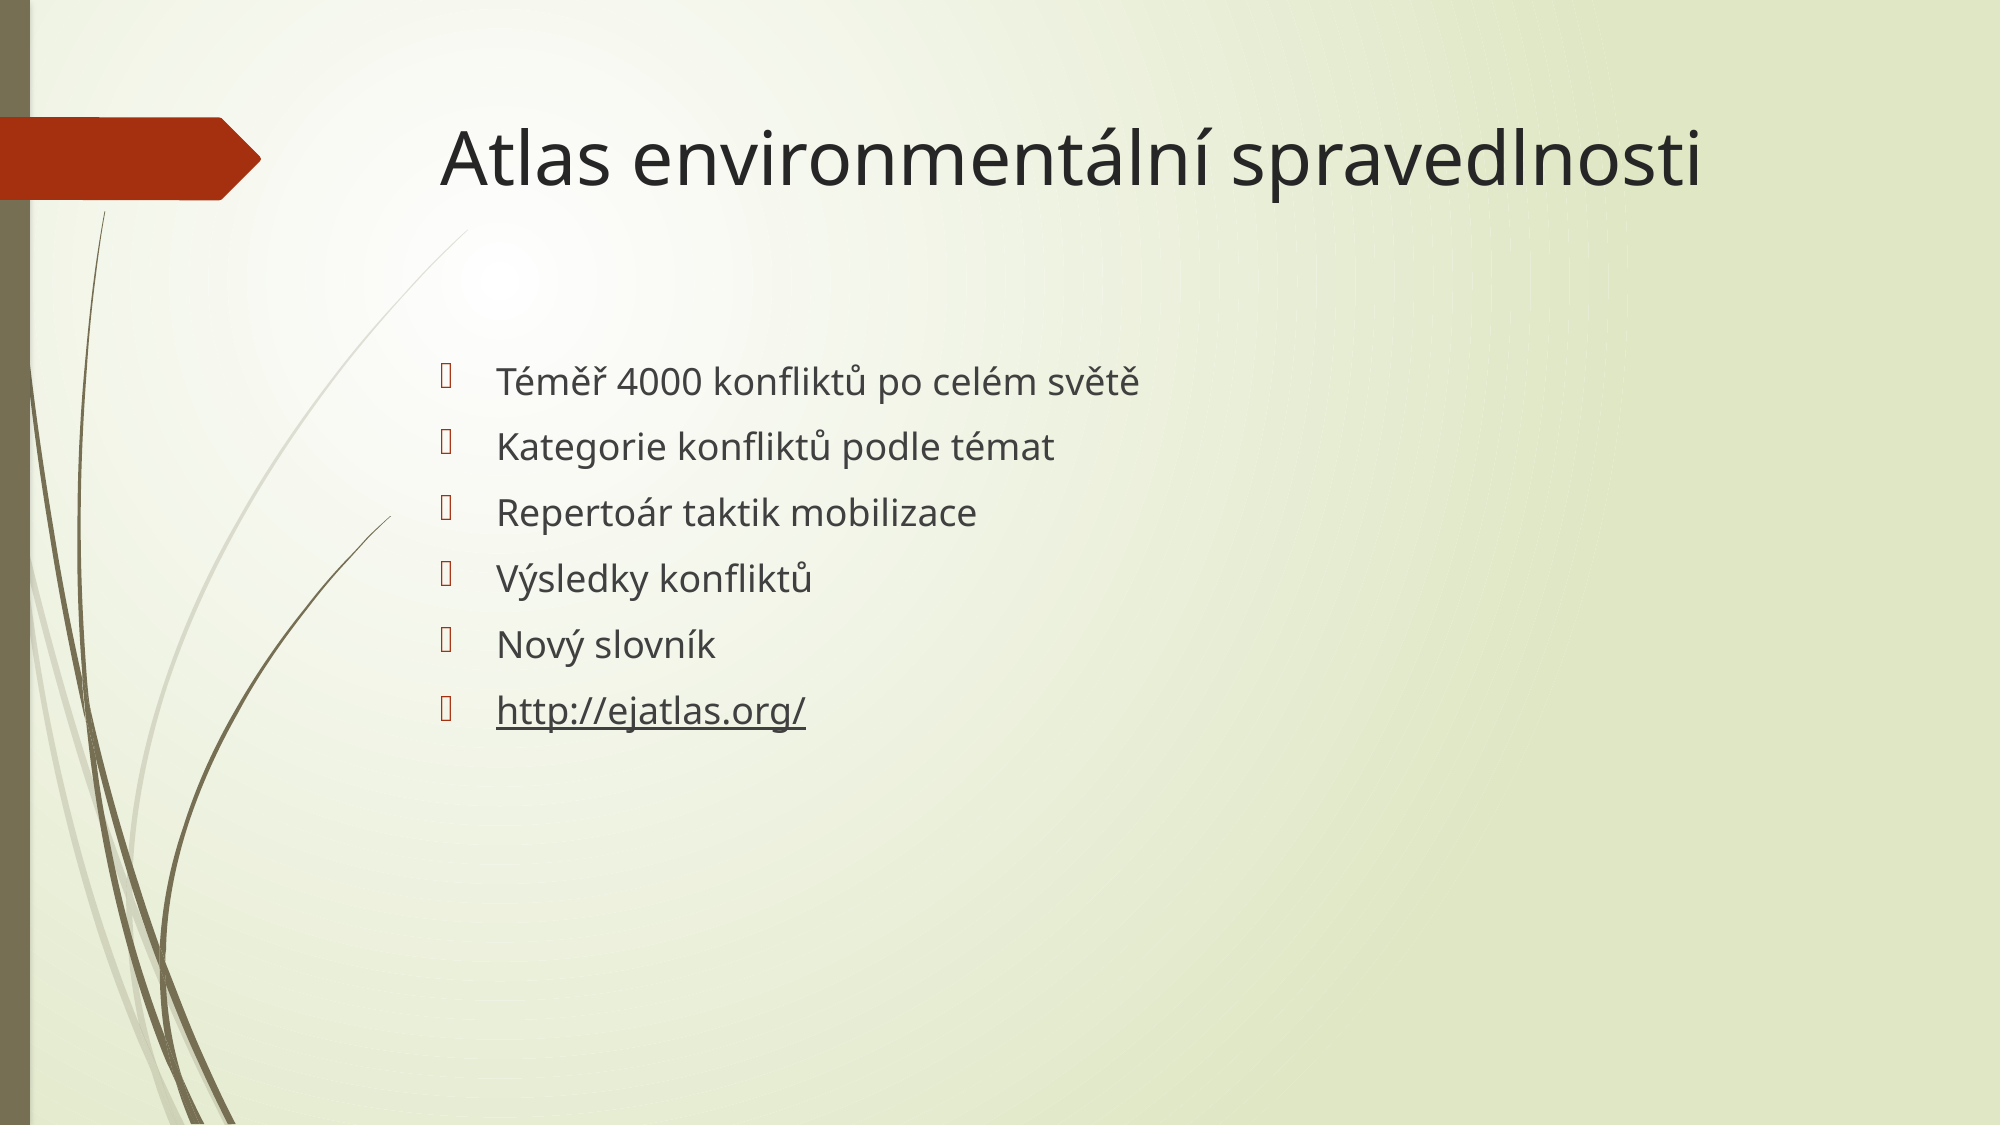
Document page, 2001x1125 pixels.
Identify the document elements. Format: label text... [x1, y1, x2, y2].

title Atlas environmentální spravedlnosti [425, 102, 1888, 313]
list Téměř 4000 konfliktů po celém světě Kategorie konfliktů podle témat Repertoár taktik mobilizace Výsledky konfliktů Nový slovník http://ejatlas.org/ [424, 350, 1888, 970]
